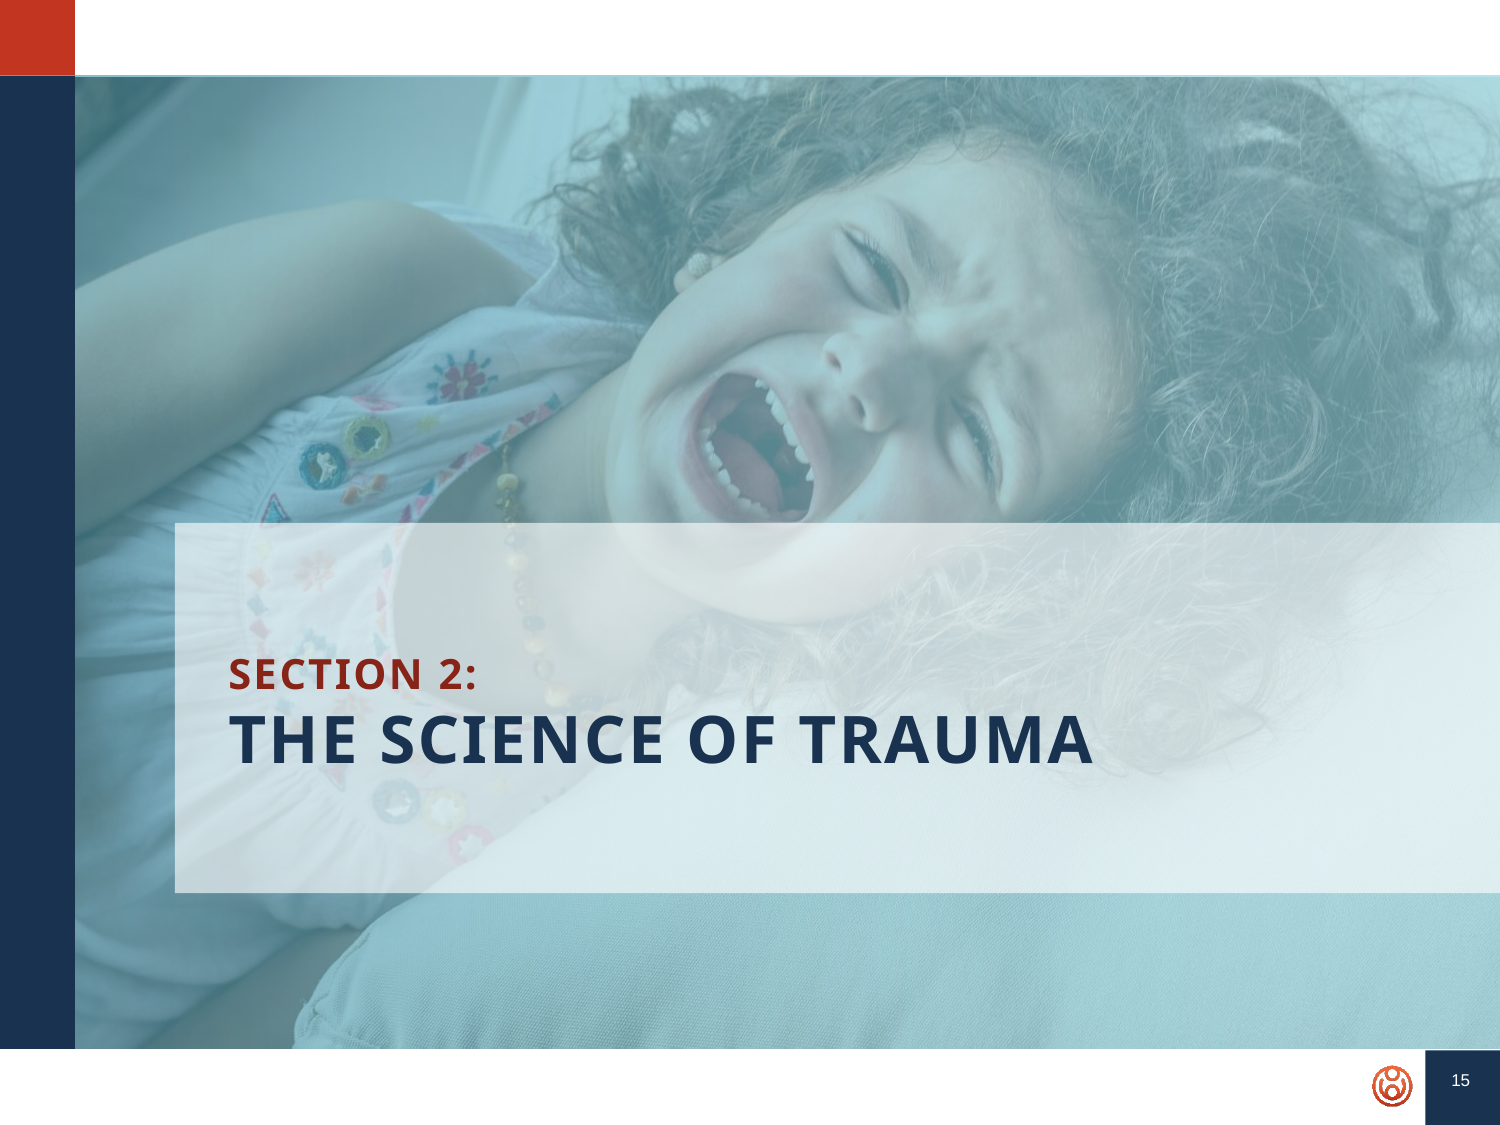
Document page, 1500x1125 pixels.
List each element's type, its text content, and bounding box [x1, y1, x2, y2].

picture [75, 77, 1500, 1049]
picture [1371, 1065, 1413, 1107]
title SECTION 2: THE SCIENCE OF TRAUMA [213, 562, 1318, 863]
slide_number 15 [1433, 1058, 1489, 1101]
